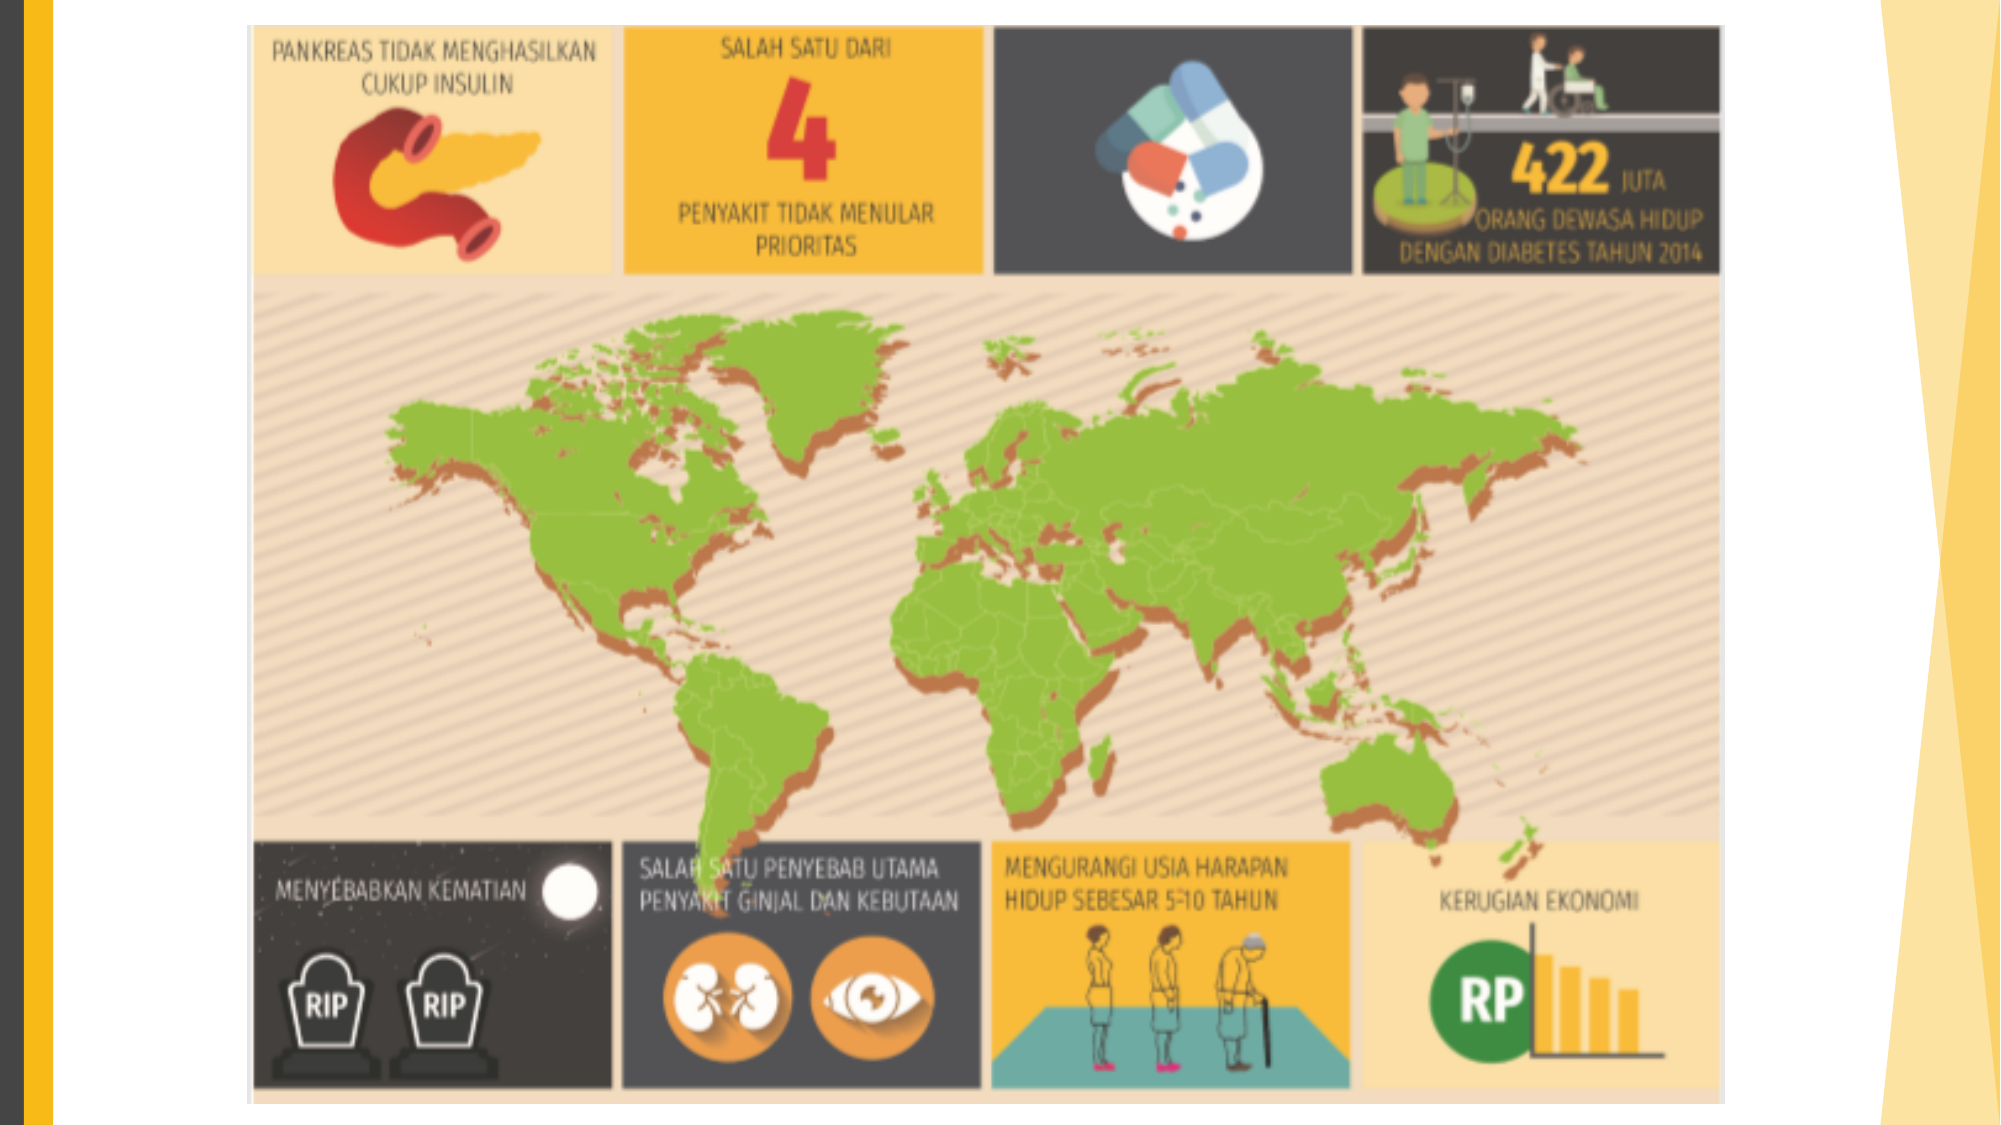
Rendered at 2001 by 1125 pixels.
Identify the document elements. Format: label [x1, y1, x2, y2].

picture [247, 25, 1725, 1104]
